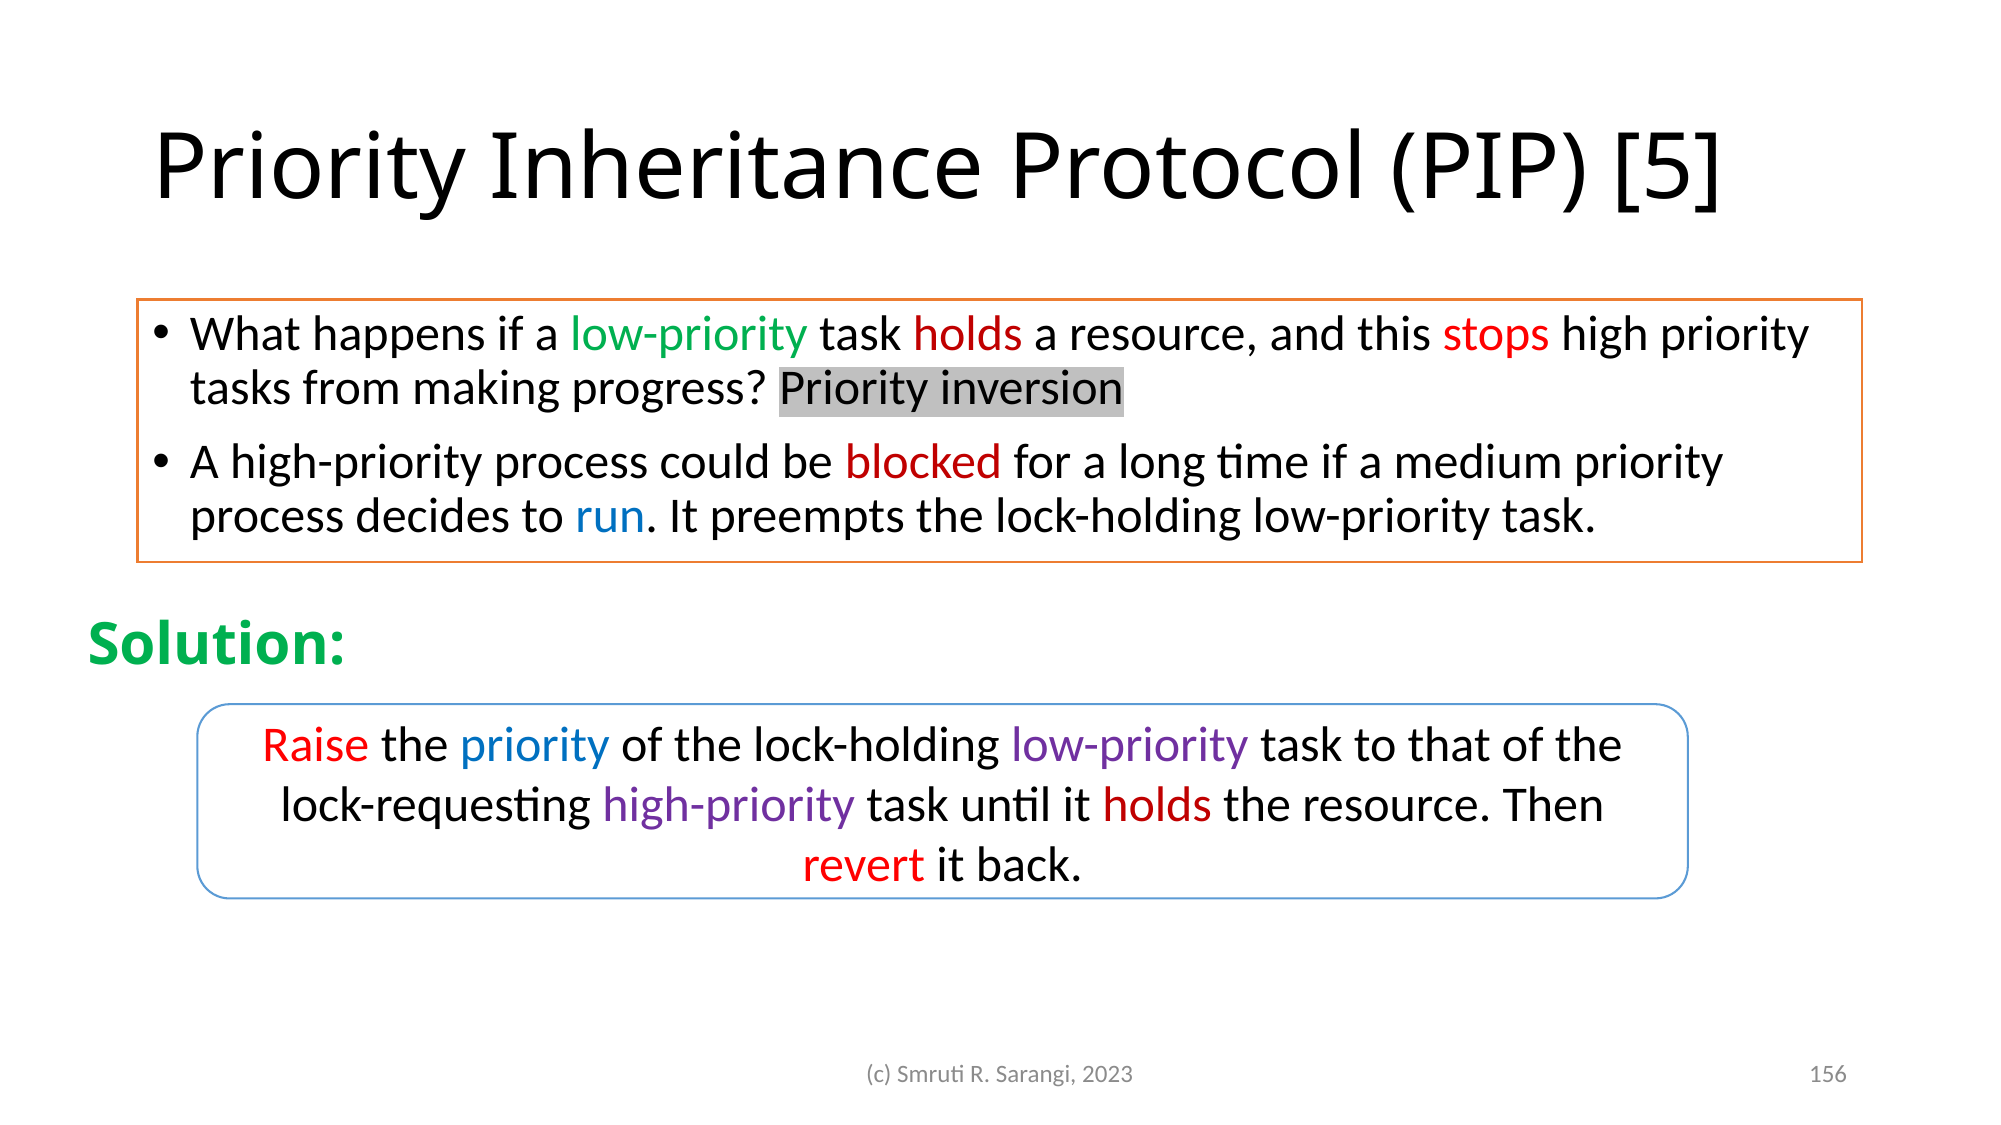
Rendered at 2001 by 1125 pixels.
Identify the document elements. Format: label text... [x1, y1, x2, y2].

slide_number 156 [1412, 1042, 1863, 1103]
list What happens if a low-priority task holds a resource, and this stops high priority tasks from making progress? Priority inversion A high-priority process could be blocked for a long time if a medium priority process decides to run. It preempts the lock-holding low-priority task. [136, 298, 1863, 563]
footer (c) Smruti R. Sarangi, 2023 [662, 1042, 1338, 1103]
text_box Solution: [72, 598, 399, 684]
text_box Raise the priority of the lock-holding low-priority task to that of the lock-requesting high-priority task until it holds the resource. Then revert it back. [196, 703, 1689, 900]
title Priority Inheritance Protocol (PIP) [5] [137, 59, 1863, 278]
